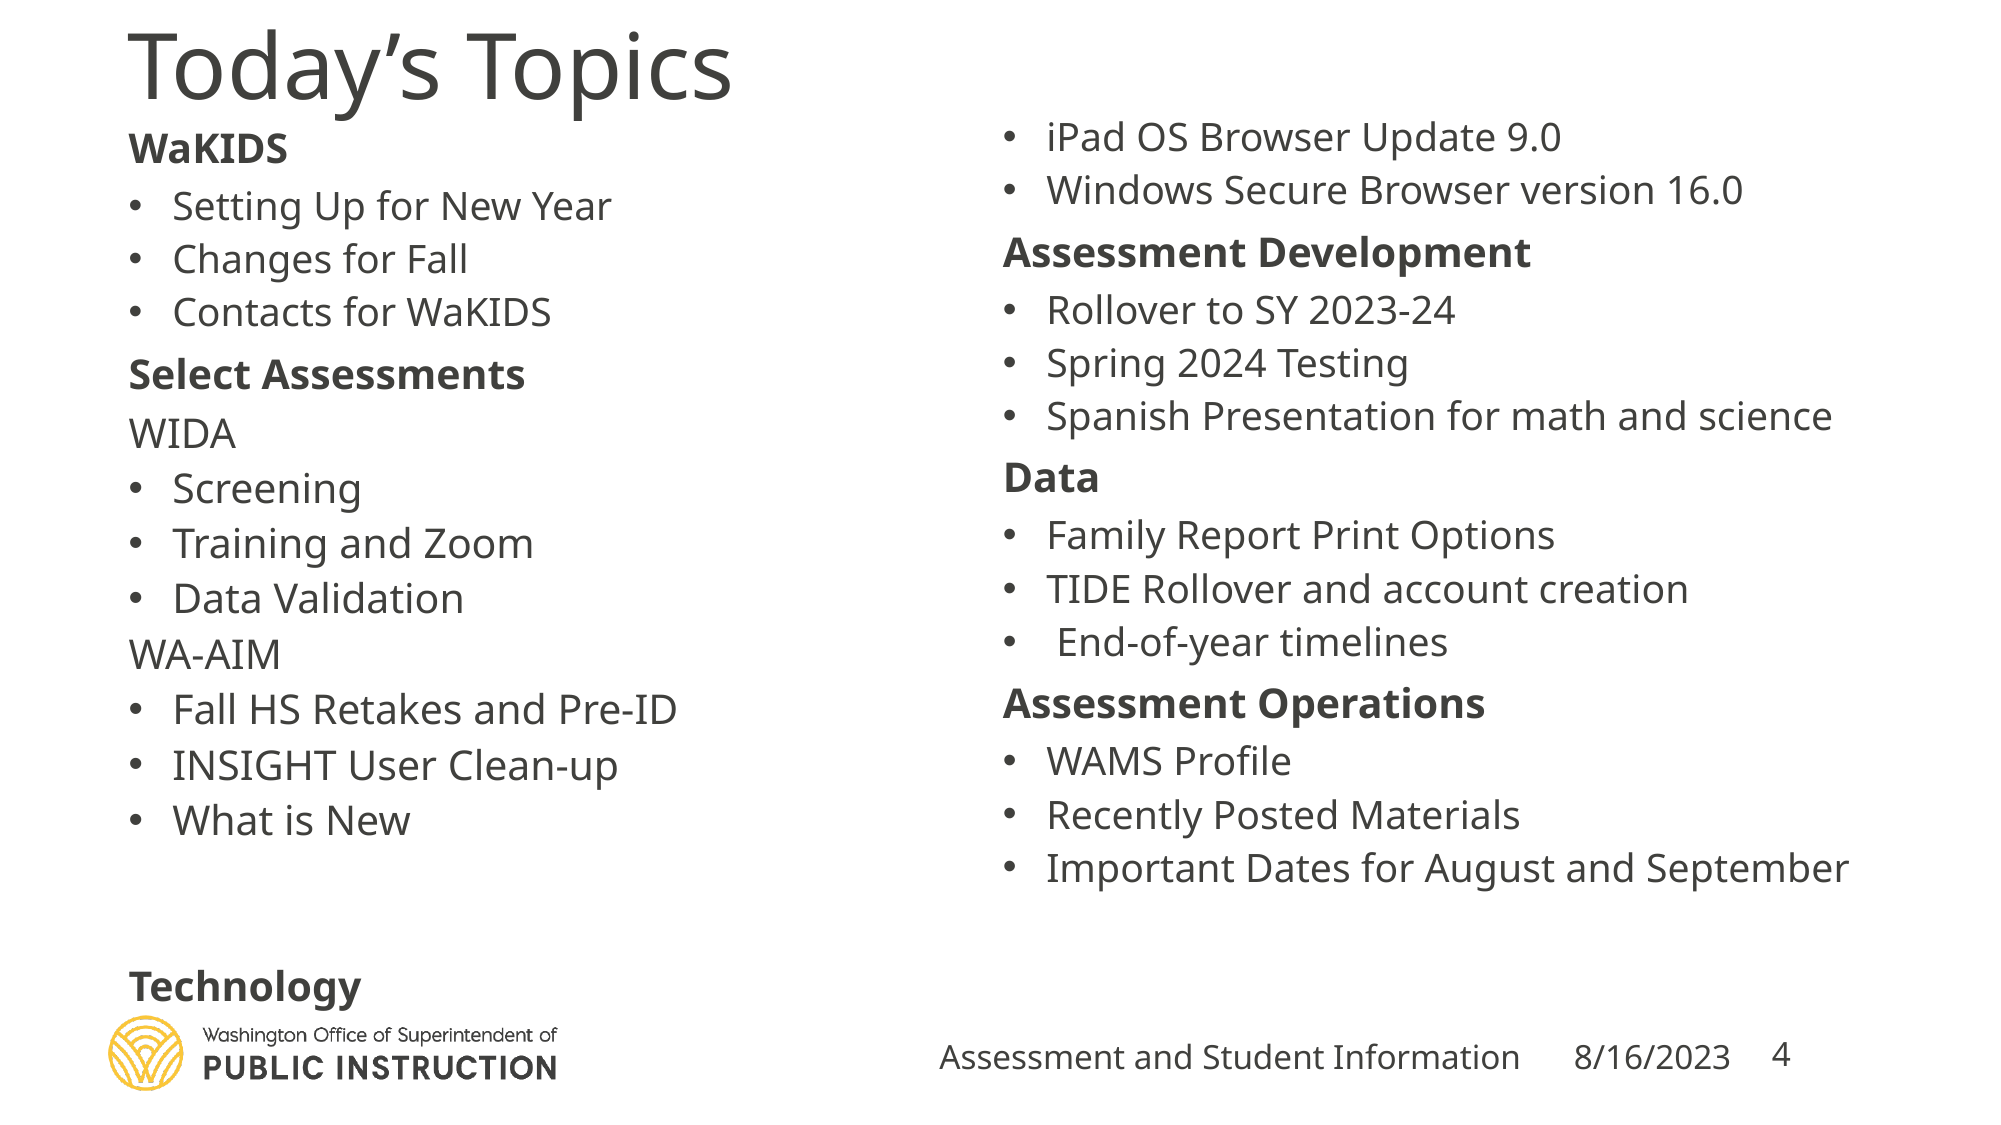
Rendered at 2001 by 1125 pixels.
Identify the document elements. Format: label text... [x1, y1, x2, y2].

picture [108, 1015, 558, 1091]
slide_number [1527, 1025, 1756, 1086]
title Today’s Topics [112, 5, 1815, 134]
slide_number 4 [1756, 1025, 1863, 1086]
footer Assessment and Student Information [582, 1025, 1527, 1086]
list WaKIDS Setting Up for New Year Changes for Fall Contacts for WaKIDS Select Assessments WIDA Screening Training and Zoom Data Validation WA-AIM Fall HS Retakes and Pre-ID INSIGHT User Clean-up What is New Technology iPad OS Browser Update 9.0 Windows Secure Browser version 16.0 Assessment Development Rollover to SY 2023-24 Spring 2024 Testing Spanish Presentation for math and science Data Family Report Print Options TIDE Rollover and account creation End-of-year timelines Assessment Operations WAMS Profile Recently Posted Materials Important Dates for August and September [113, 104, 1892, 1041]
